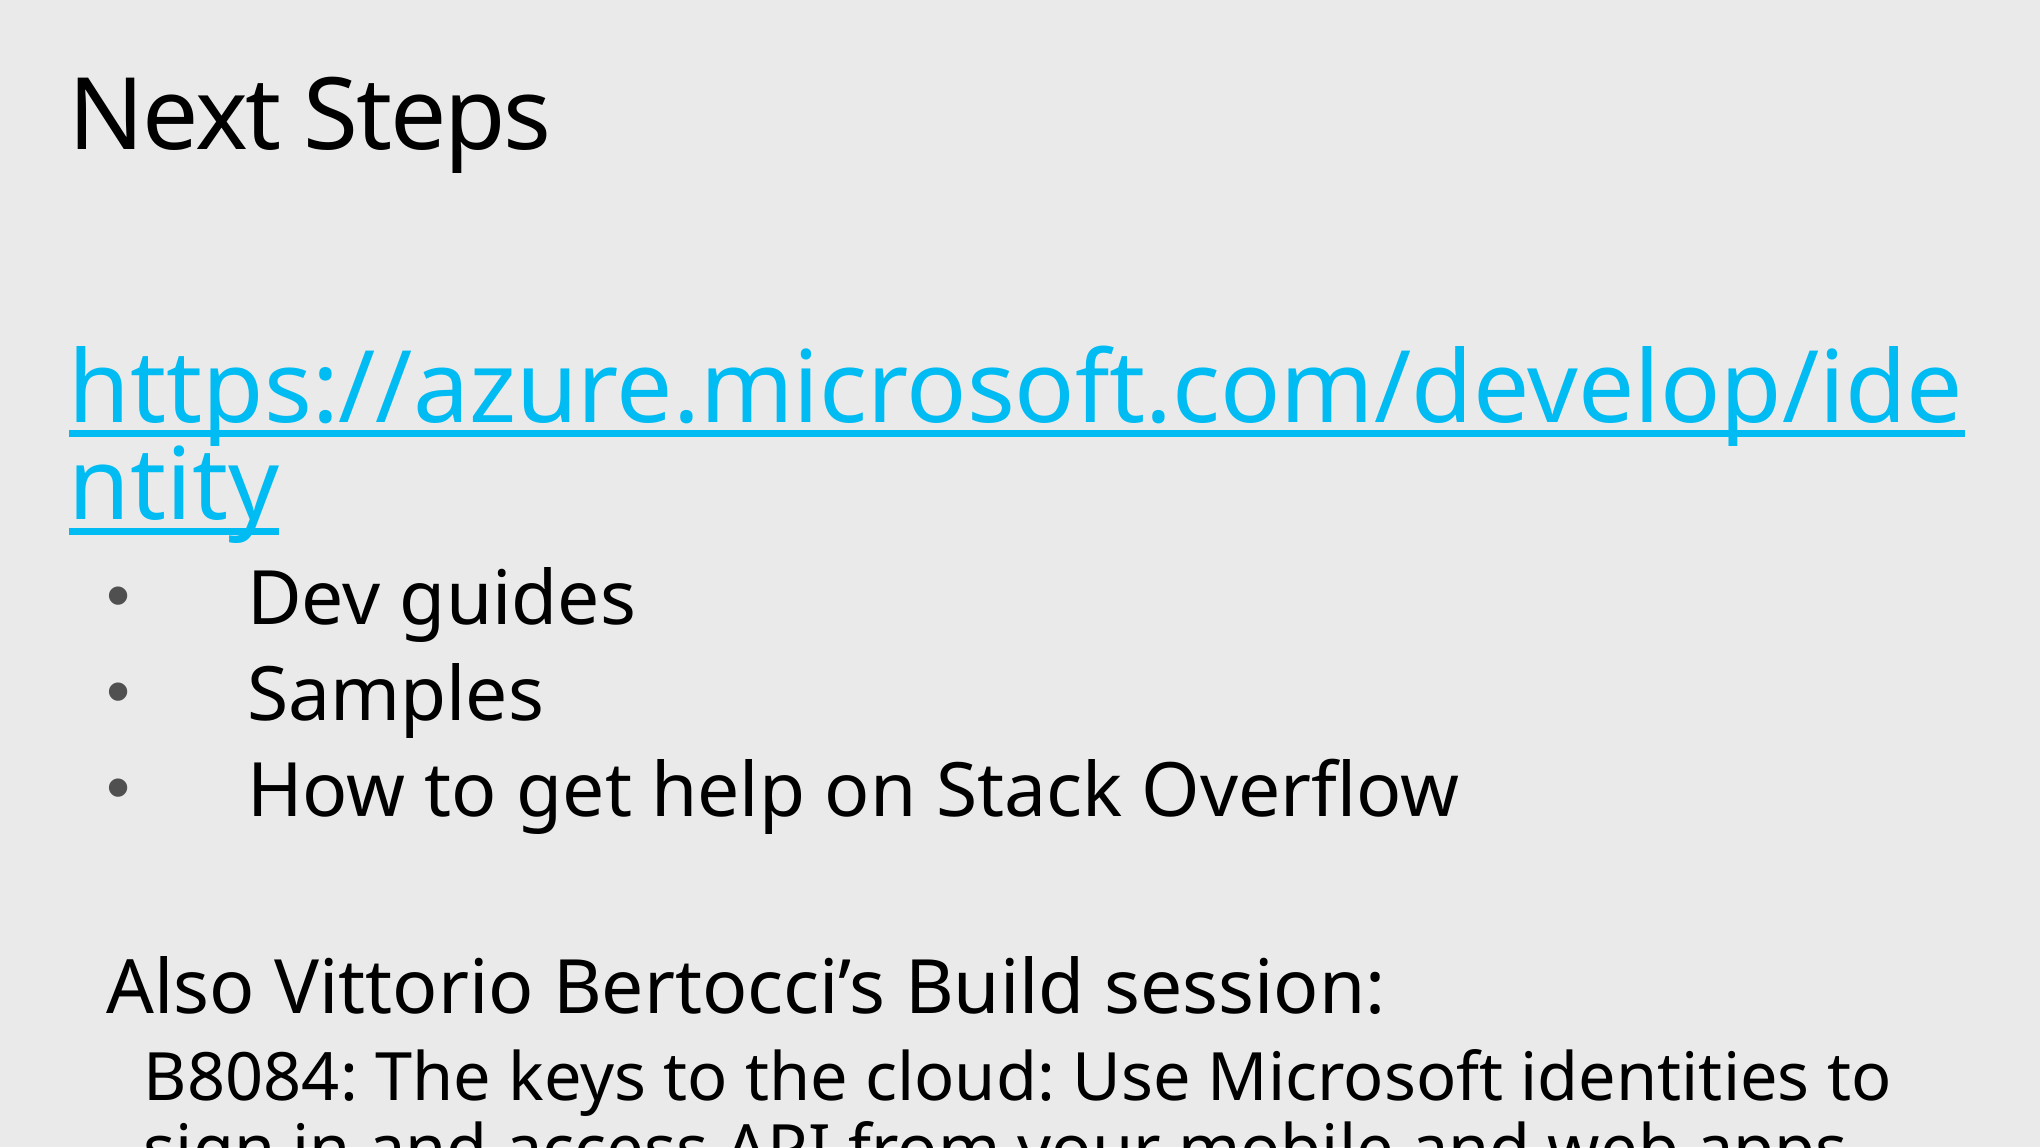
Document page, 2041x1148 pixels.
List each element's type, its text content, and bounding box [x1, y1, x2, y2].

title Next Steps [45, 48, 1996, 198]
list https://azure.microsoft.com/develop/identity Dev guides Samples How to get help on Stack Overflow Also Vittorio Bertocci’s Build session: B8084: The keys to the cloud: Use Microsoft identities to sign in and access API from your mobile and web apps [45, 198, 1996, 1095]
